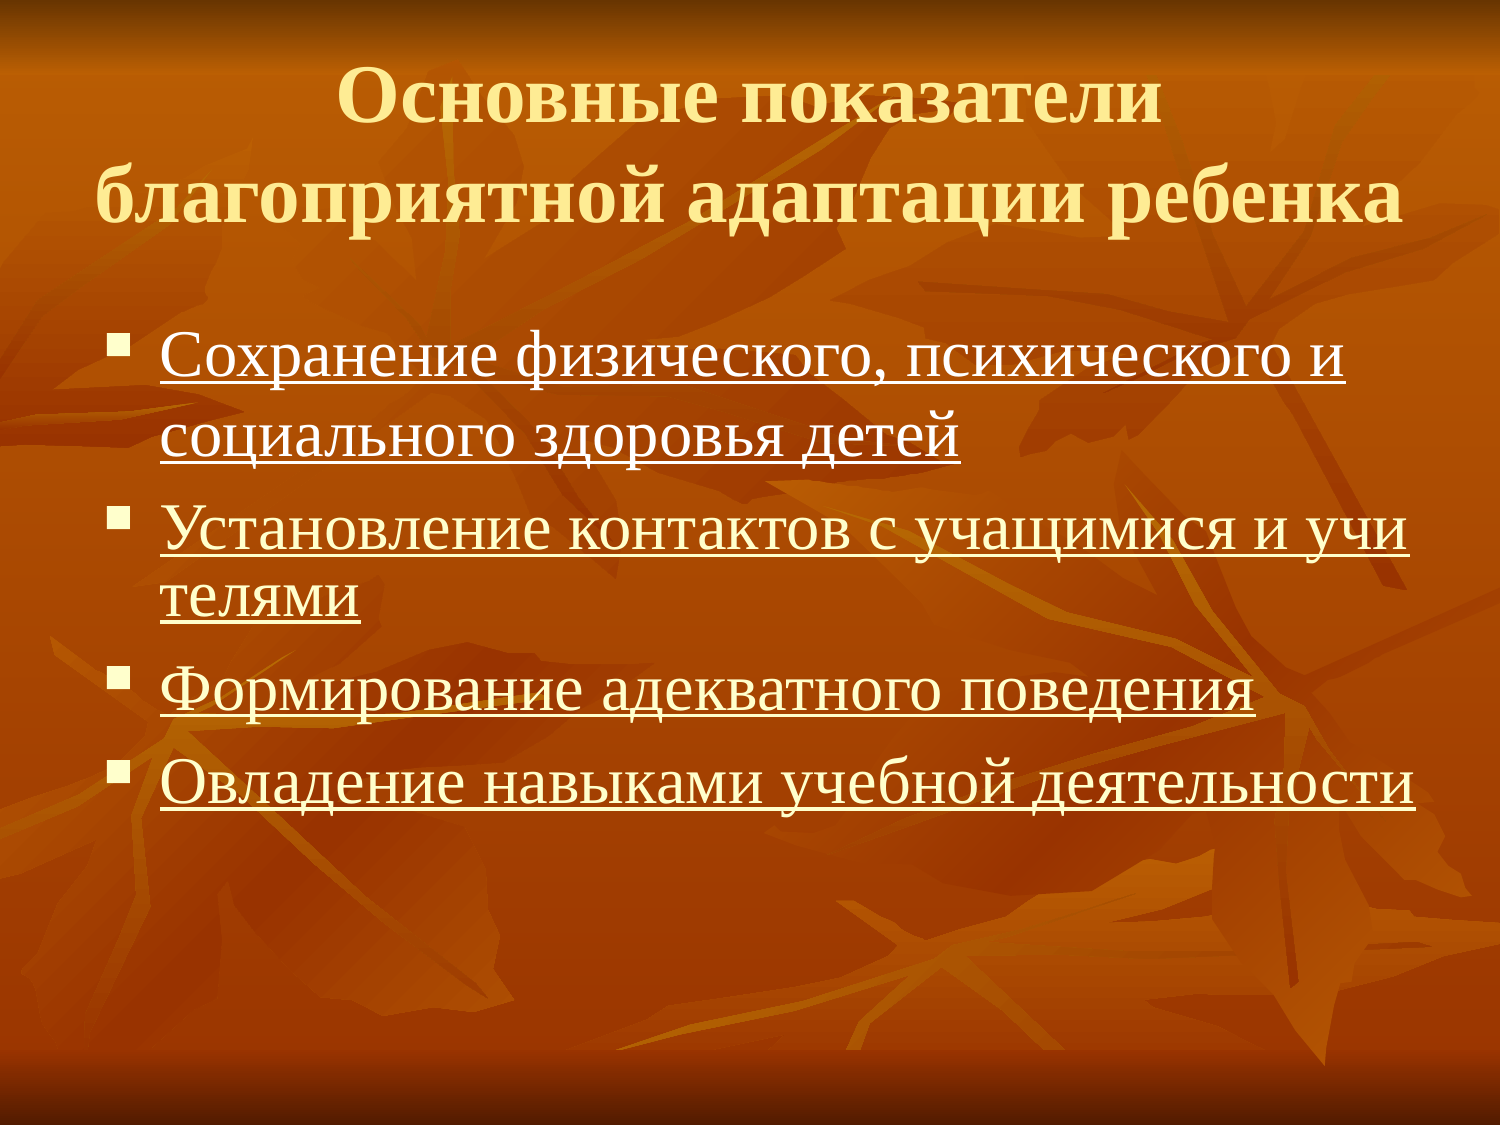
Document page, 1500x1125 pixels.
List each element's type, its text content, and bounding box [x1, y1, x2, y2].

list Сохранение физического, психического и социального здоровья детей Установление контактов с учащимися и учителями Формирование адекватного поведения Овладение навыками учебной деятельности [88, 302, 1439, 1047]
title Основные показатели благоприятной адаптации ребенка [74, 45, 1426, 234]
